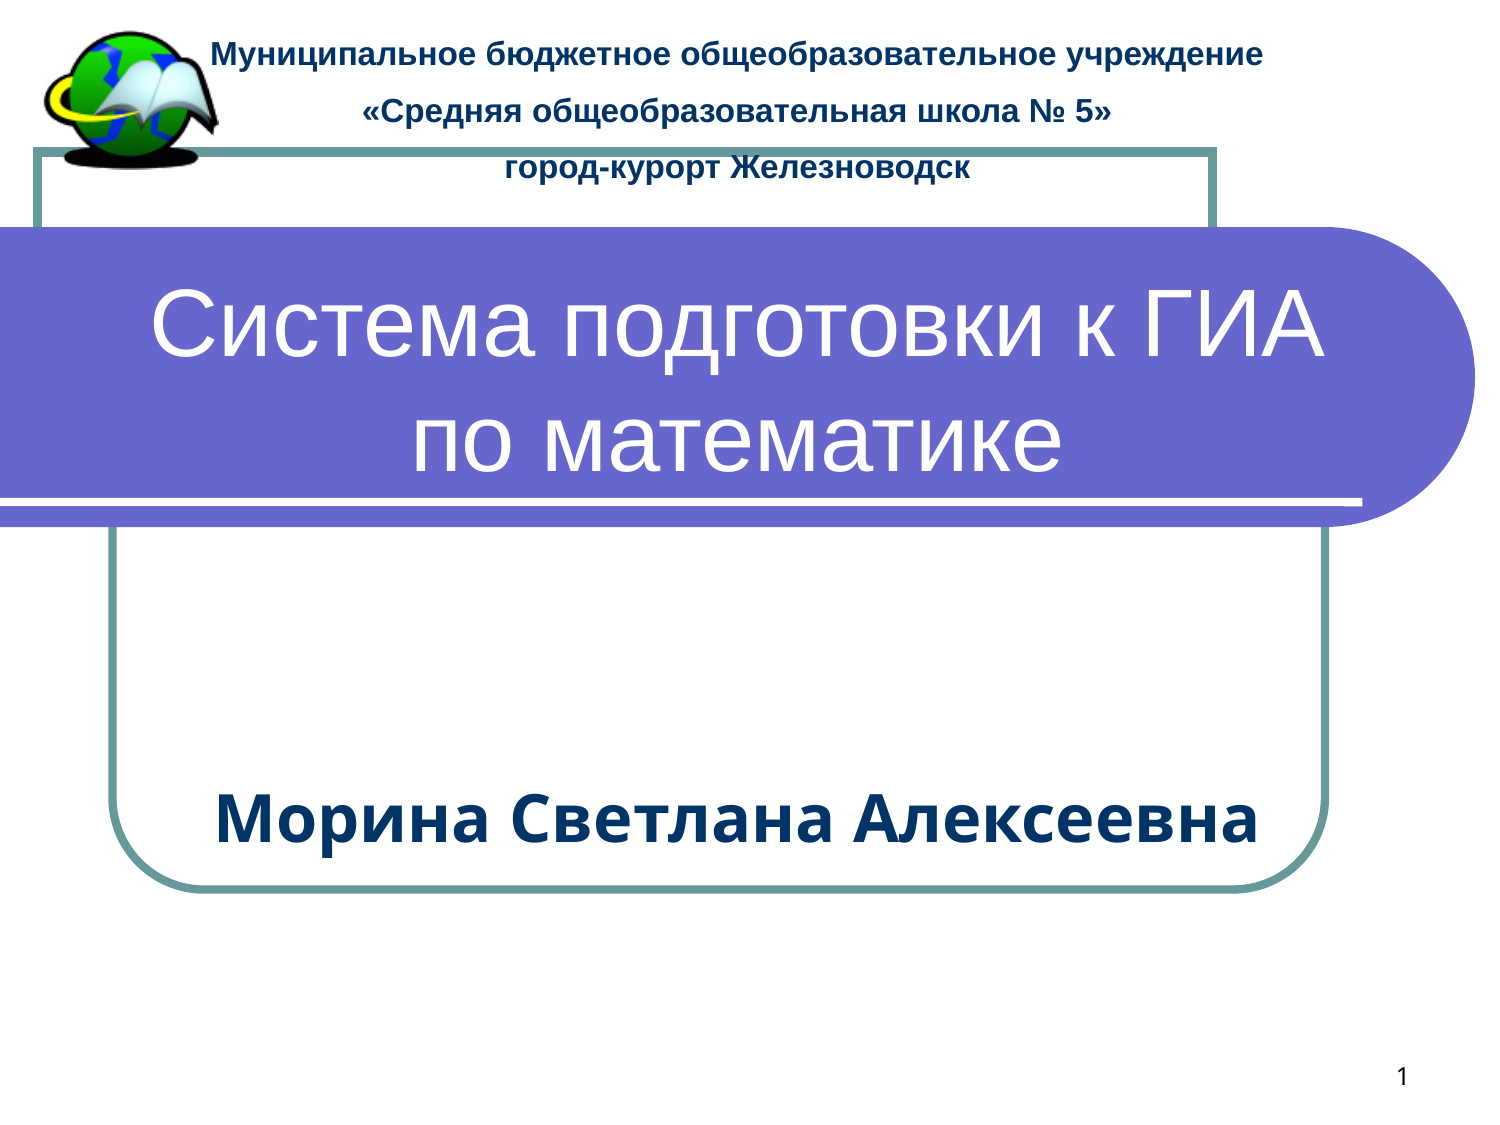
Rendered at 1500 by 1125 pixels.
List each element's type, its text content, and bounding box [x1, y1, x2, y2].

text_box Морина Светлана Алексеевна [198, 768, 1277, 864]
text_box Муниципальное бюджетное общеобразовательное учреждение «Средняя общеобразовательная школа № 5» город-курорт Железноводск [150, 24, 1325, 193]
title Система подготовки к ГИА по математике [100, 255, 1376, 497]
slide_number 1 [1074, 1024, 1426, 1103]
picture [40, 18, 219, 170]
